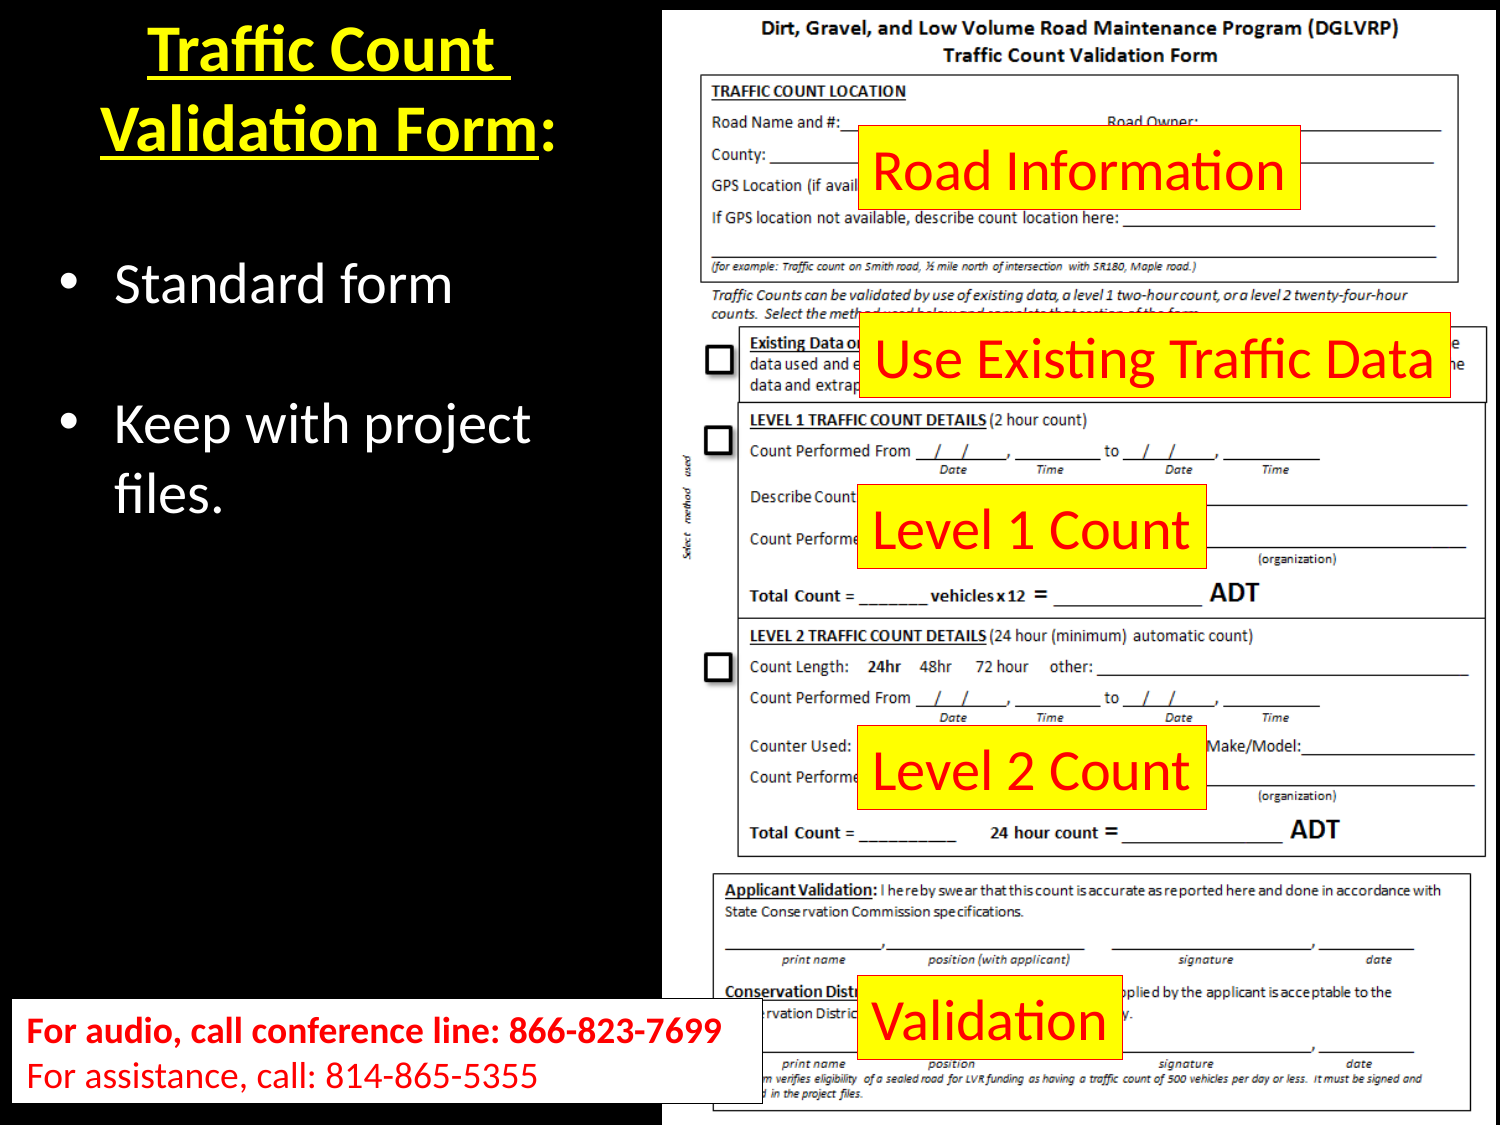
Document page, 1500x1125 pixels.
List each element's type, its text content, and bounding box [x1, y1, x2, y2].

text_box Traffic Count Validation Form: Standard form Keep with project files. [0, 0, 663, 850]
text_box For audio, call conference line: 866-823-7699 For assistance, call: 814-865-5355 [11, 998, 657, 1104]
picture [662, 10, 1497, 1125]
